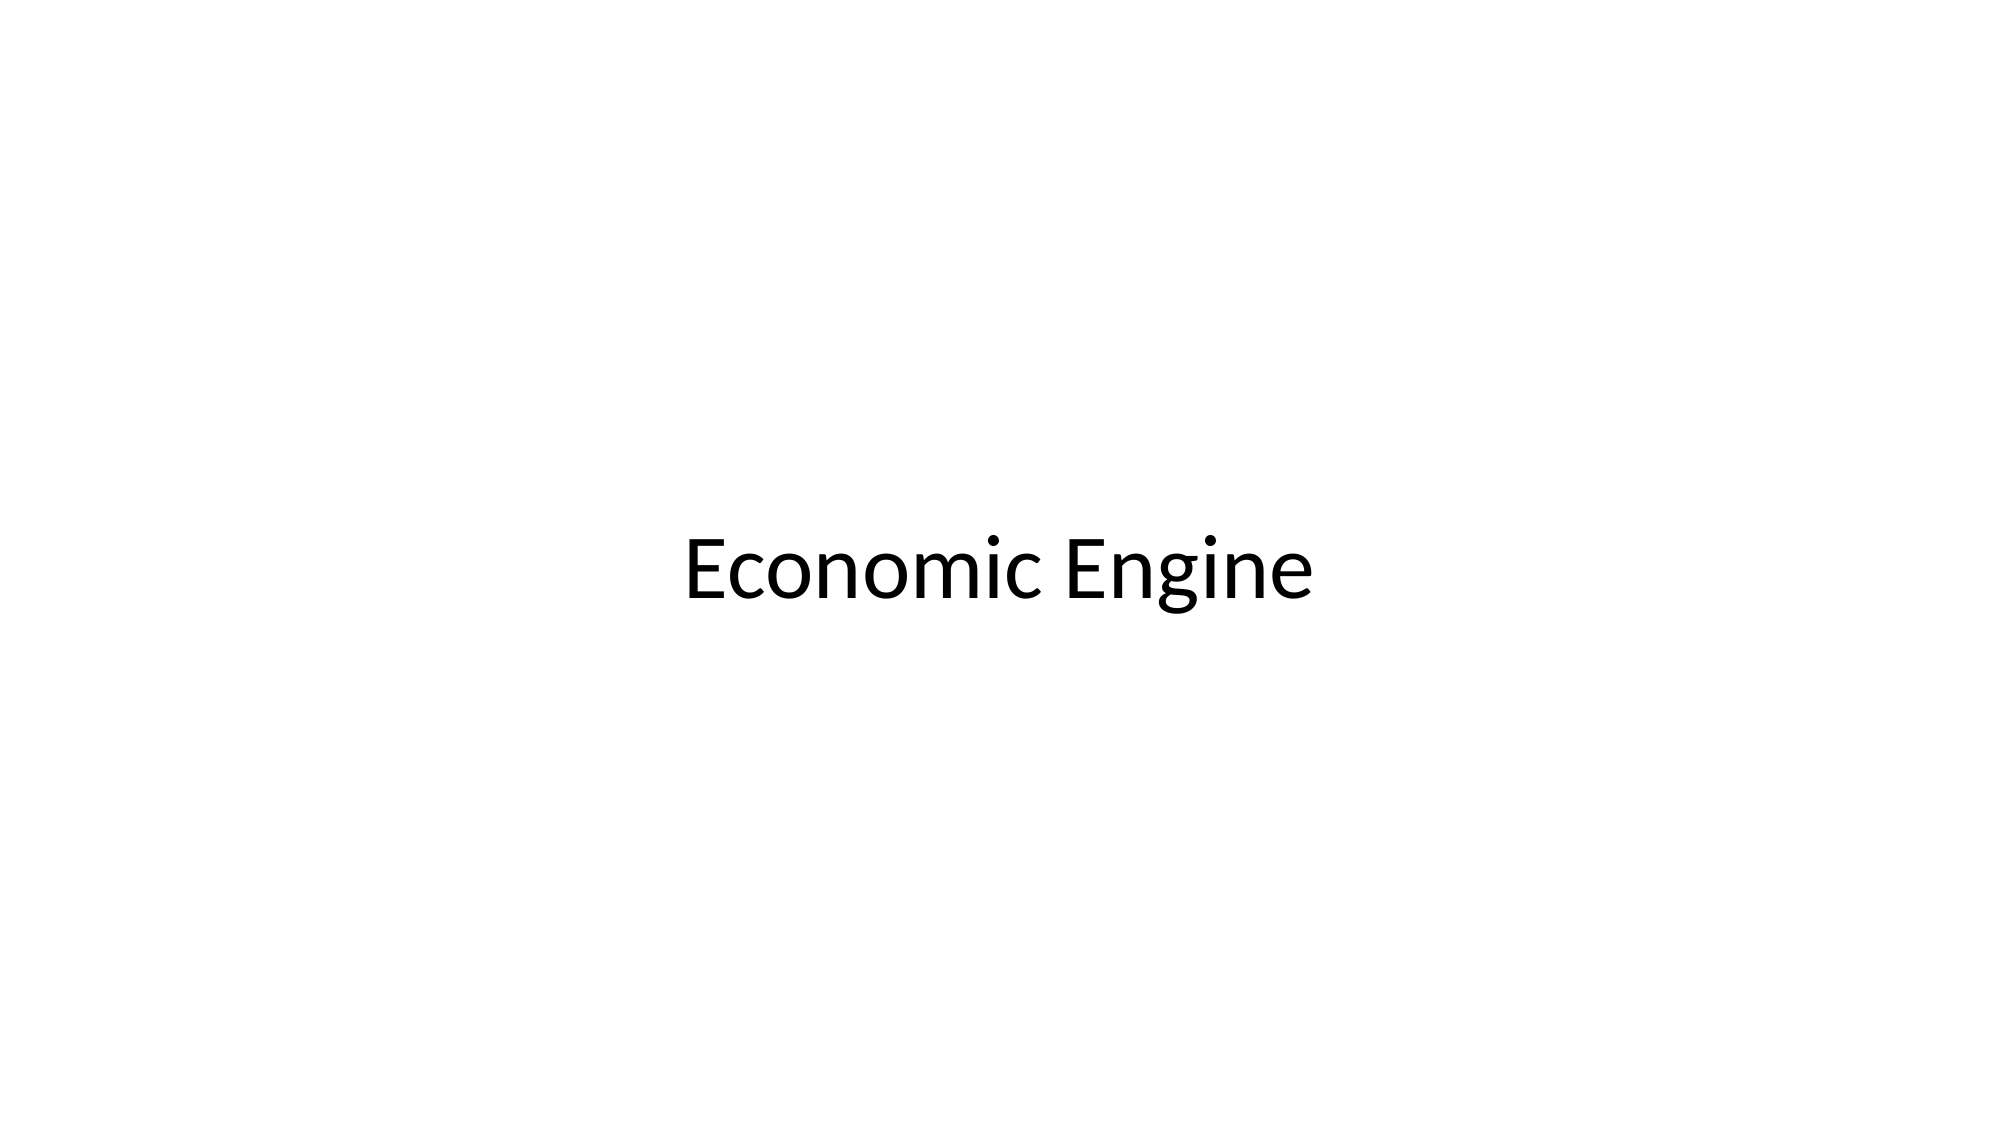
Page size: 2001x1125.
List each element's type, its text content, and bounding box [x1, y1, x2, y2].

text_box Economic Engine [665, 499, 1335, 624]
